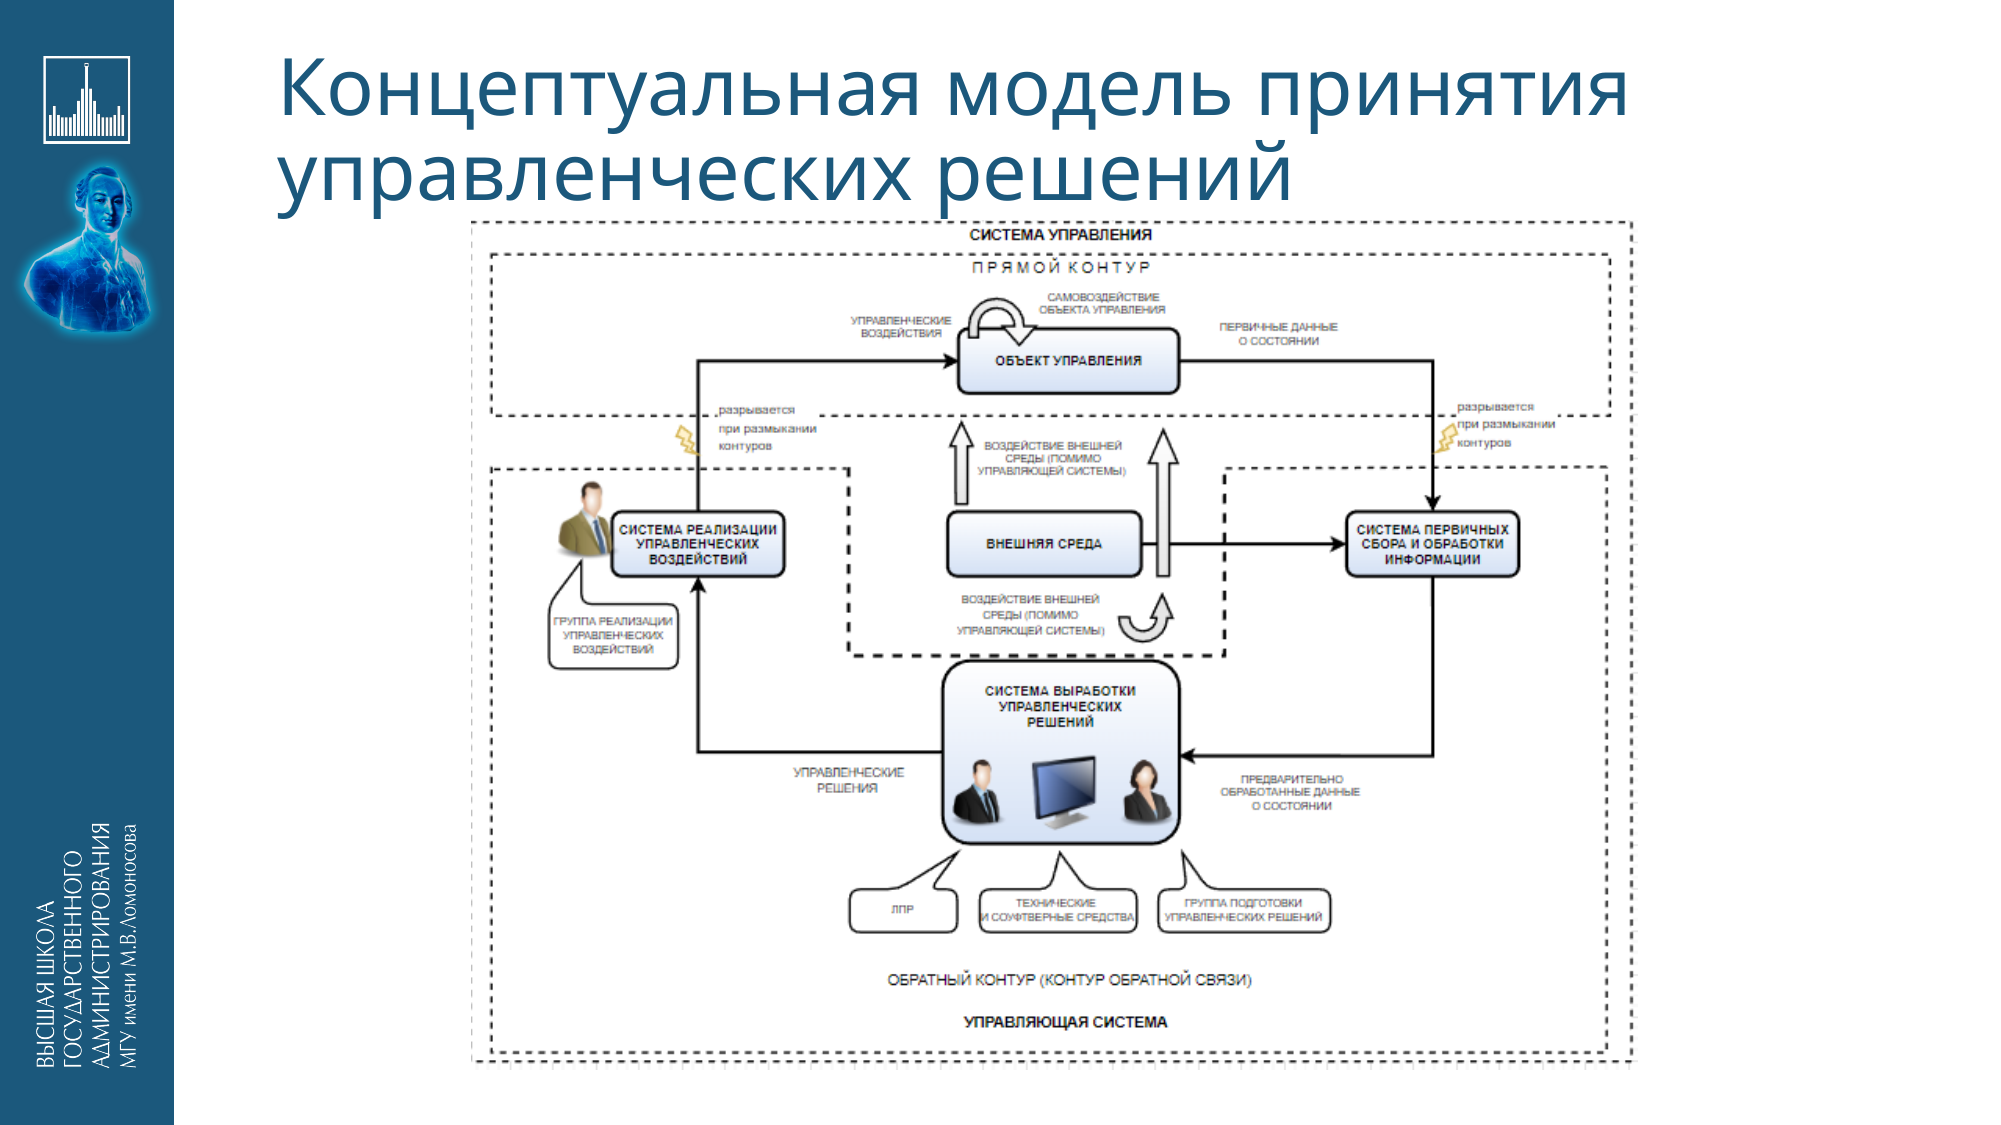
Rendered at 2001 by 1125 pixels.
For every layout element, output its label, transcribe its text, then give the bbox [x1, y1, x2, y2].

picture [0, 56, 301, 410]
picture [471, 220, 1638, 1070]
title Концептуальная модель принятия управленческих решений [277, 46, 1892, 221]
picture [32, 821, 142, 1069]
